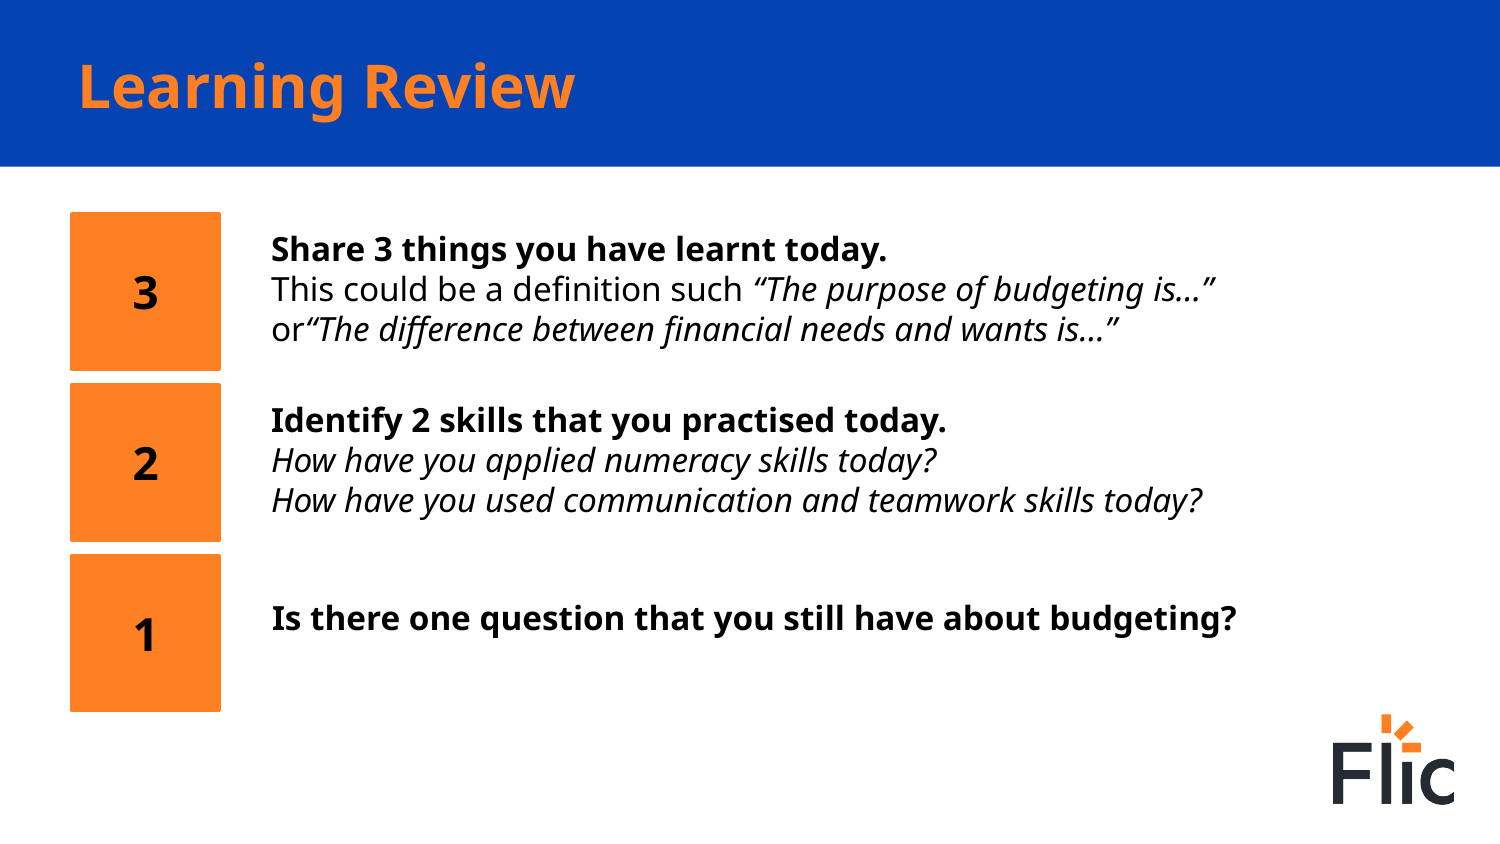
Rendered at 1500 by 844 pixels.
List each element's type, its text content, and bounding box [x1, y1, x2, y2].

text_box 1 [71, 555, 220, 711]
text_box Share 3 things you have learnt today. This could be a definition such “The purpose of budgeting is…” or“The difference between financial needs and wants is…” [256, 213, 1249, 364]
text_box 3 [71, 213, 220, 370]
text_box Learning Review [62, 41, 1020, 127]
text_box 2 [71, 384, 220, 541]
picture [1333, 714, 1454, 805]
text_box Is there one question that you still have about budgeting? [257, 582, 1299, 653]
text_box Identify 2 skills that you practised today. How have you applied numeracy skills today? How have you used communication and teamwork skills today? [256, 384, 1345, 535]
